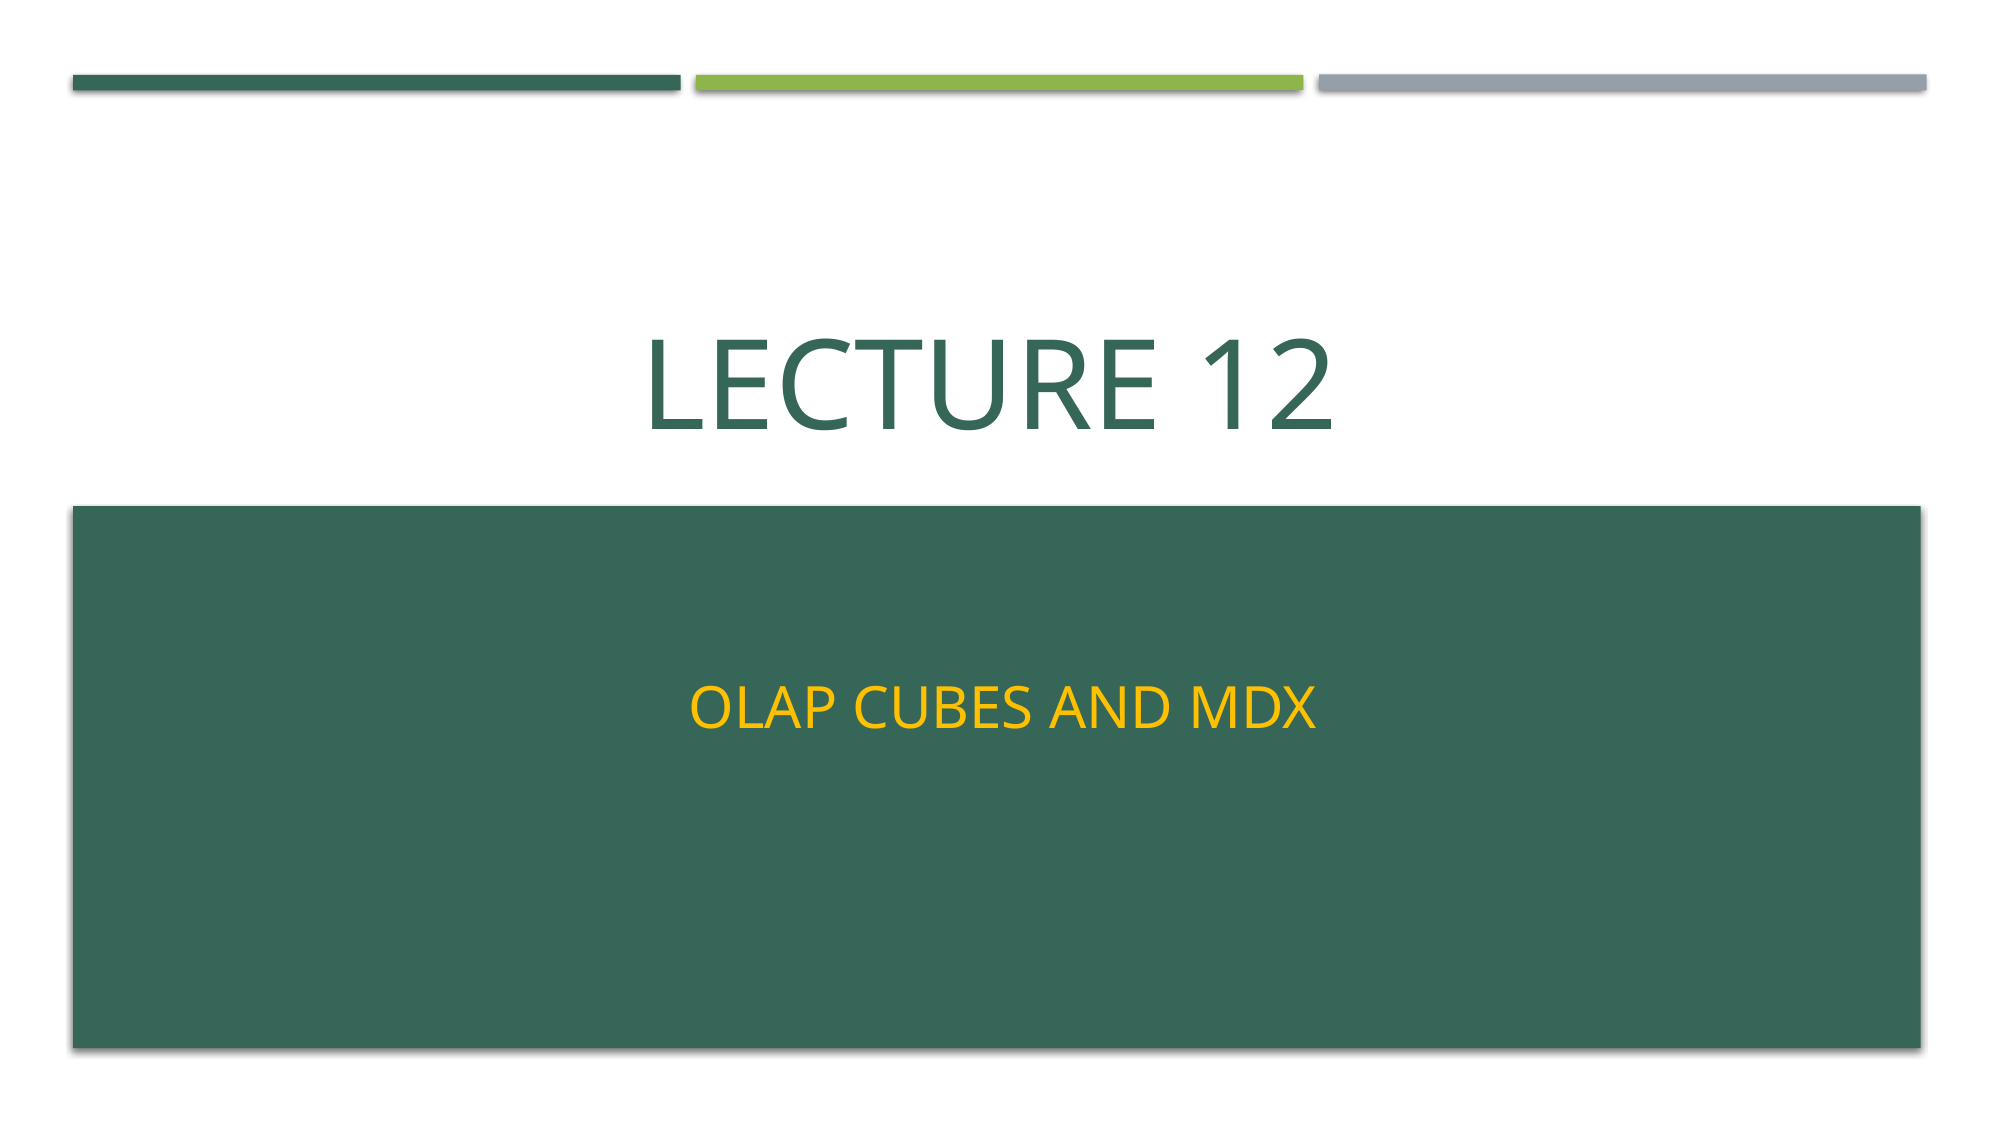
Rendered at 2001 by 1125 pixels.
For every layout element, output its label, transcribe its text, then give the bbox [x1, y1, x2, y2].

title Lecture 12 [267, 293, 1711, 462]
subtitle OLAP cubes and MDX [255, 663, 1750, 804]
